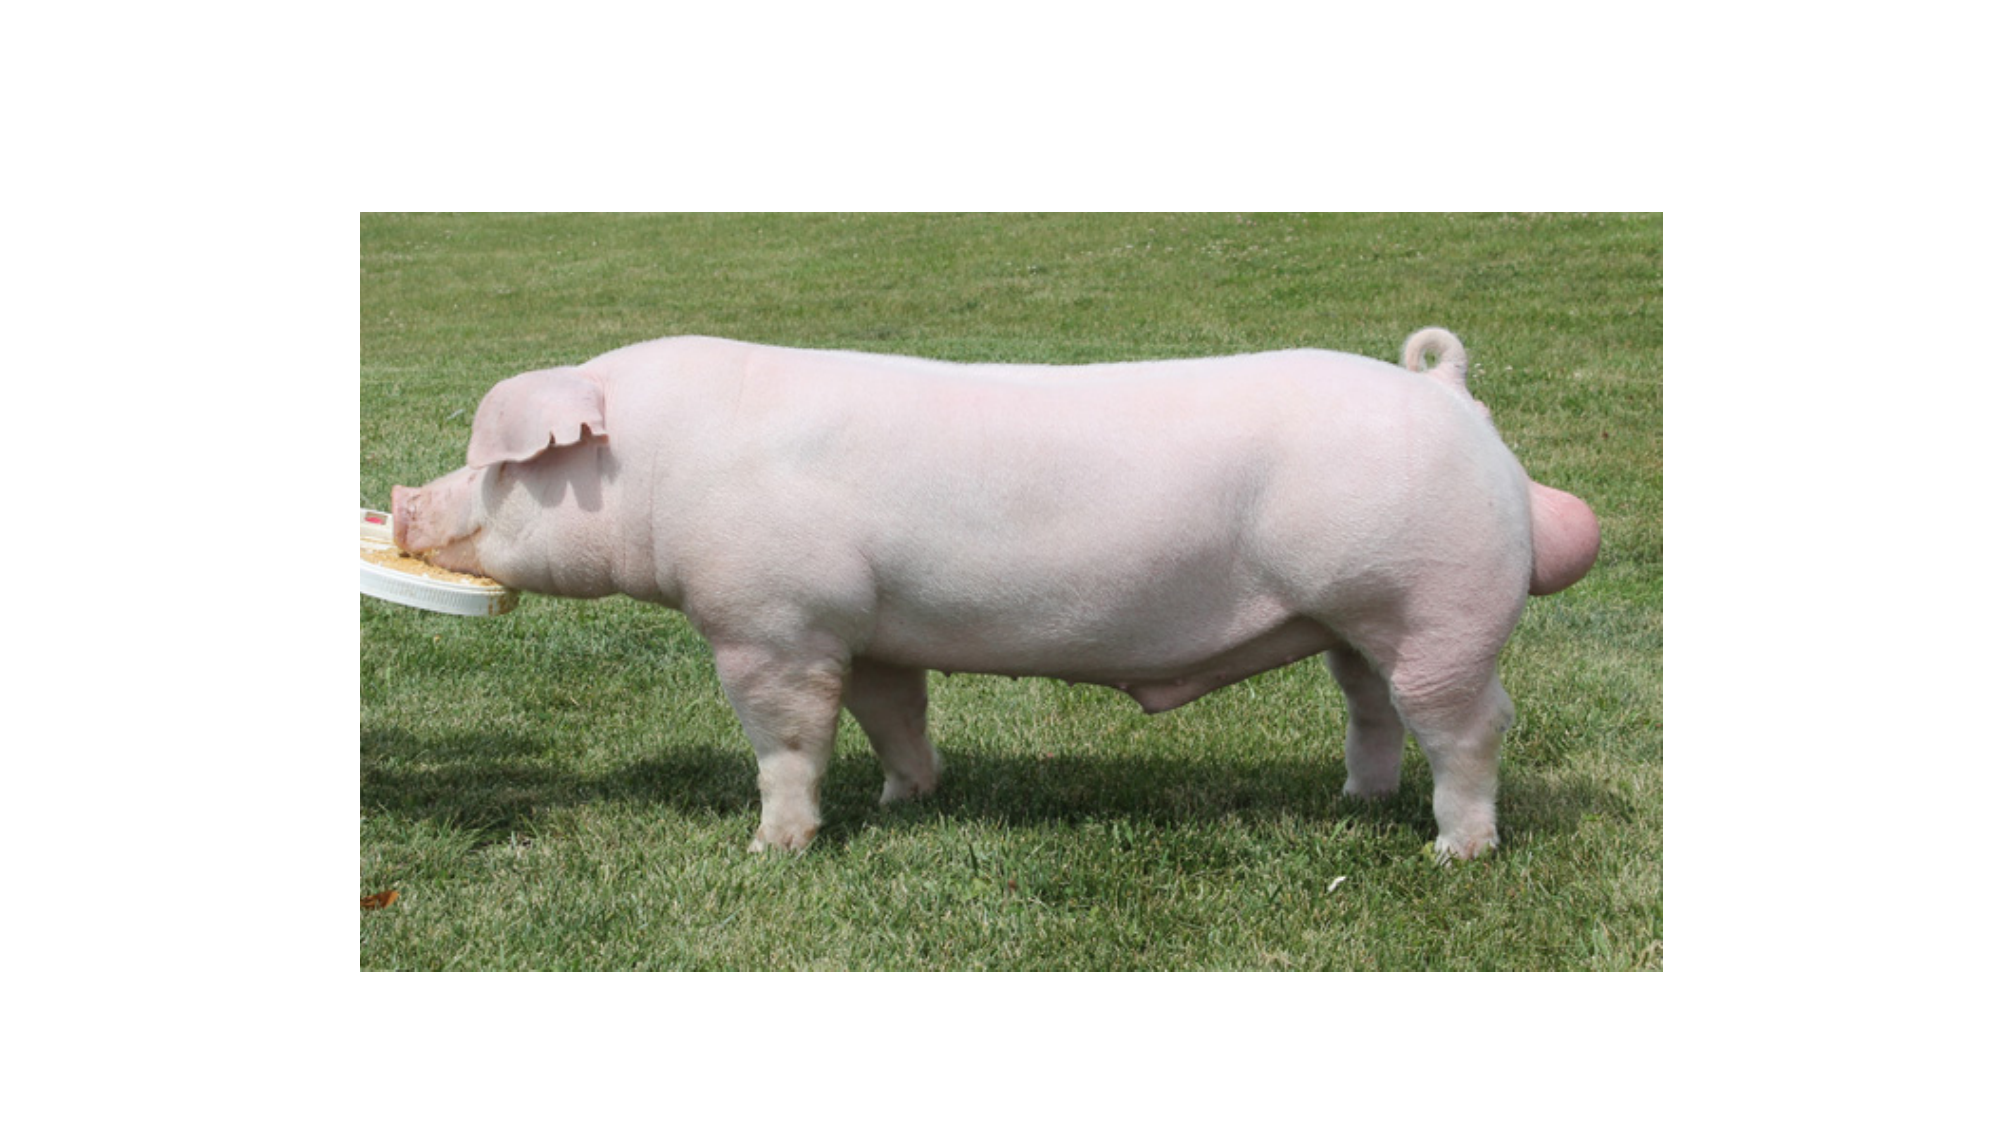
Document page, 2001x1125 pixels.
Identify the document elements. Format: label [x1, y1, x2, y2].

list [360, 212, 1663, 972]
